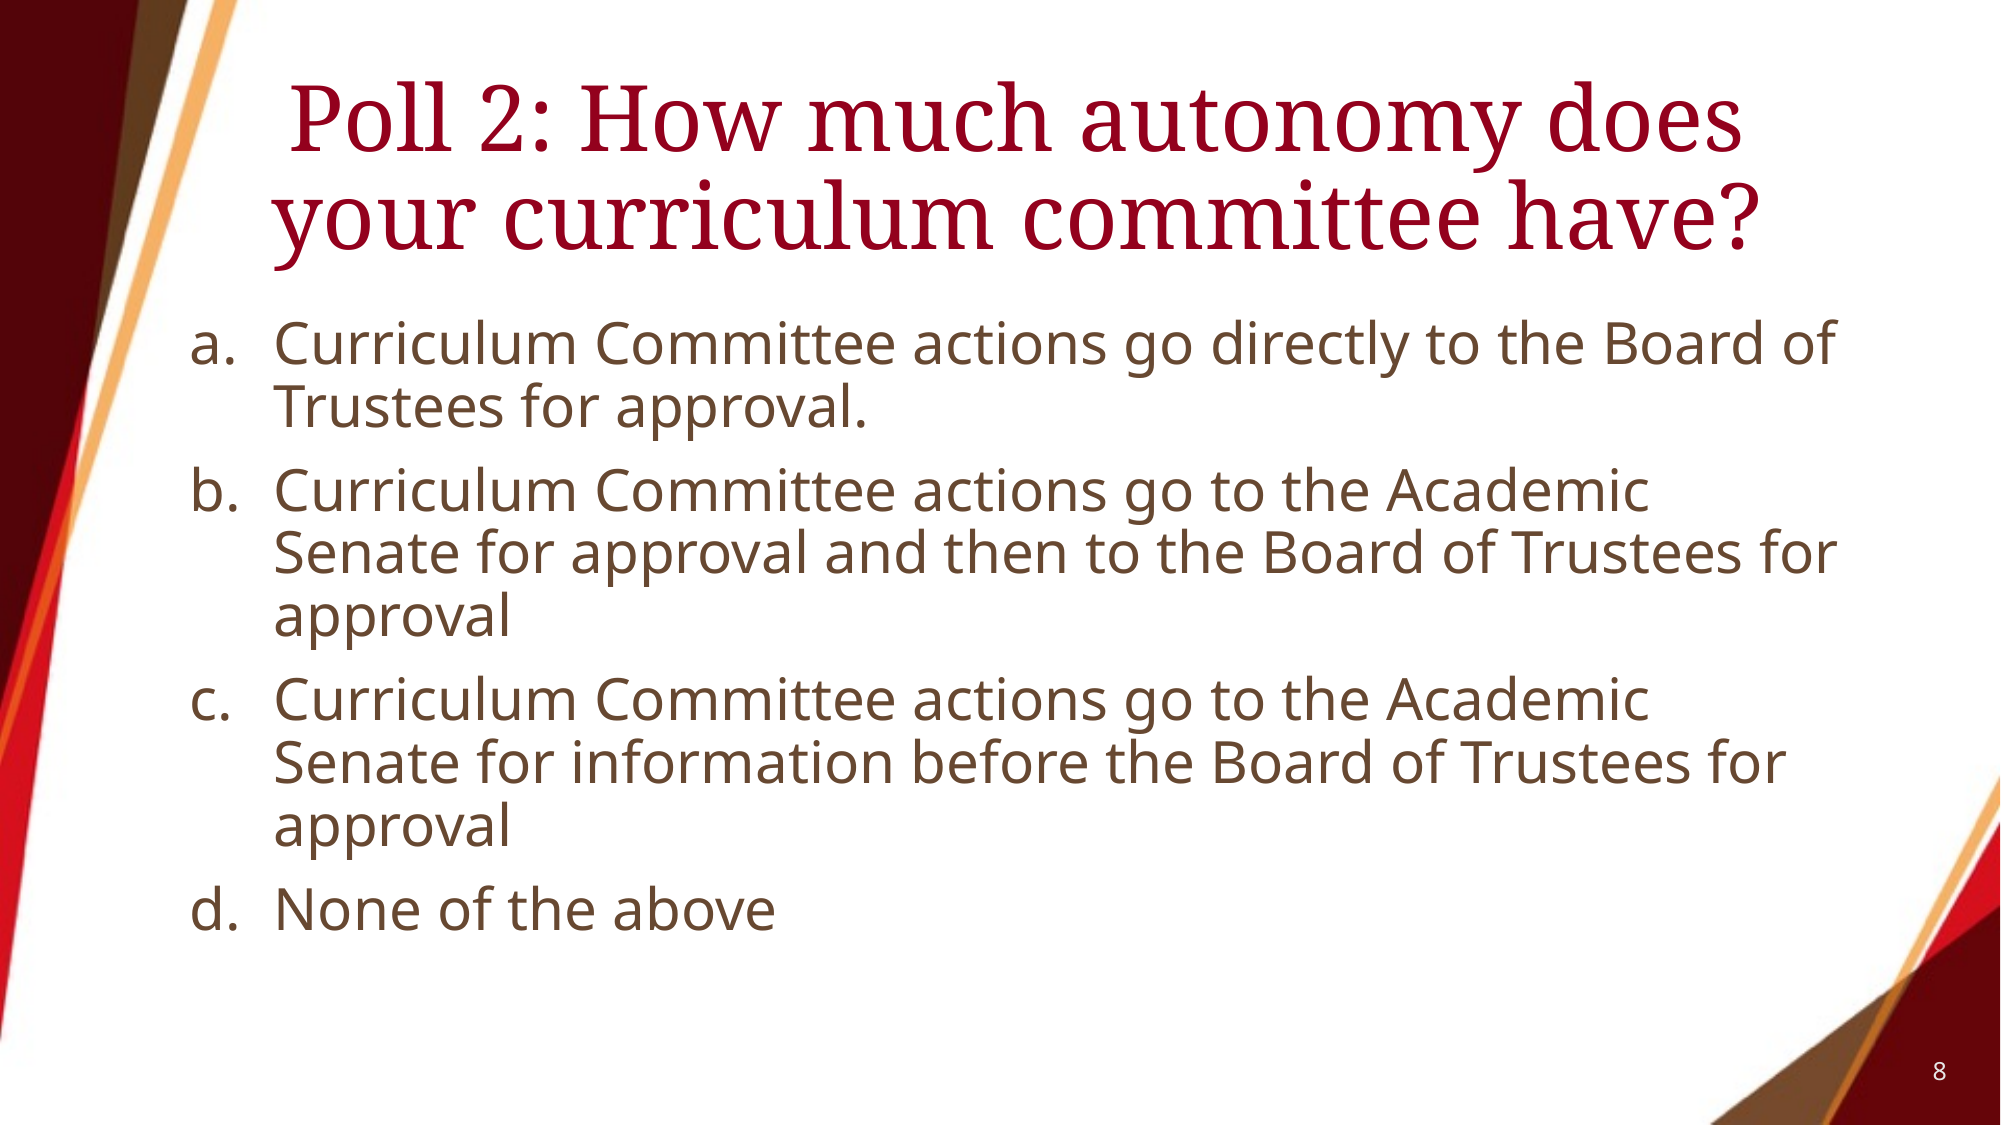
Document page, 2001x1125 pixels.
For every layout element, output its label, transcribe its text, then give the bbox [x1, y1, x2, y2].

title Poll 2: How much autonomy does your curriculum committee have? [206, 59, 1829, 278]
list Curriculum Committee actions go directly to the Board of Trustees for approval. Curriculum Committee actions go to the Academic Senate for approval and then to the Board of Trustees for approval Curriculum Committee actions go to the Academic Senate for information before the Board of Trustees for approval None of the above [174, 306, 1863, 1021]
slide_number 8 [1844, 1042, 1962, 1103]
